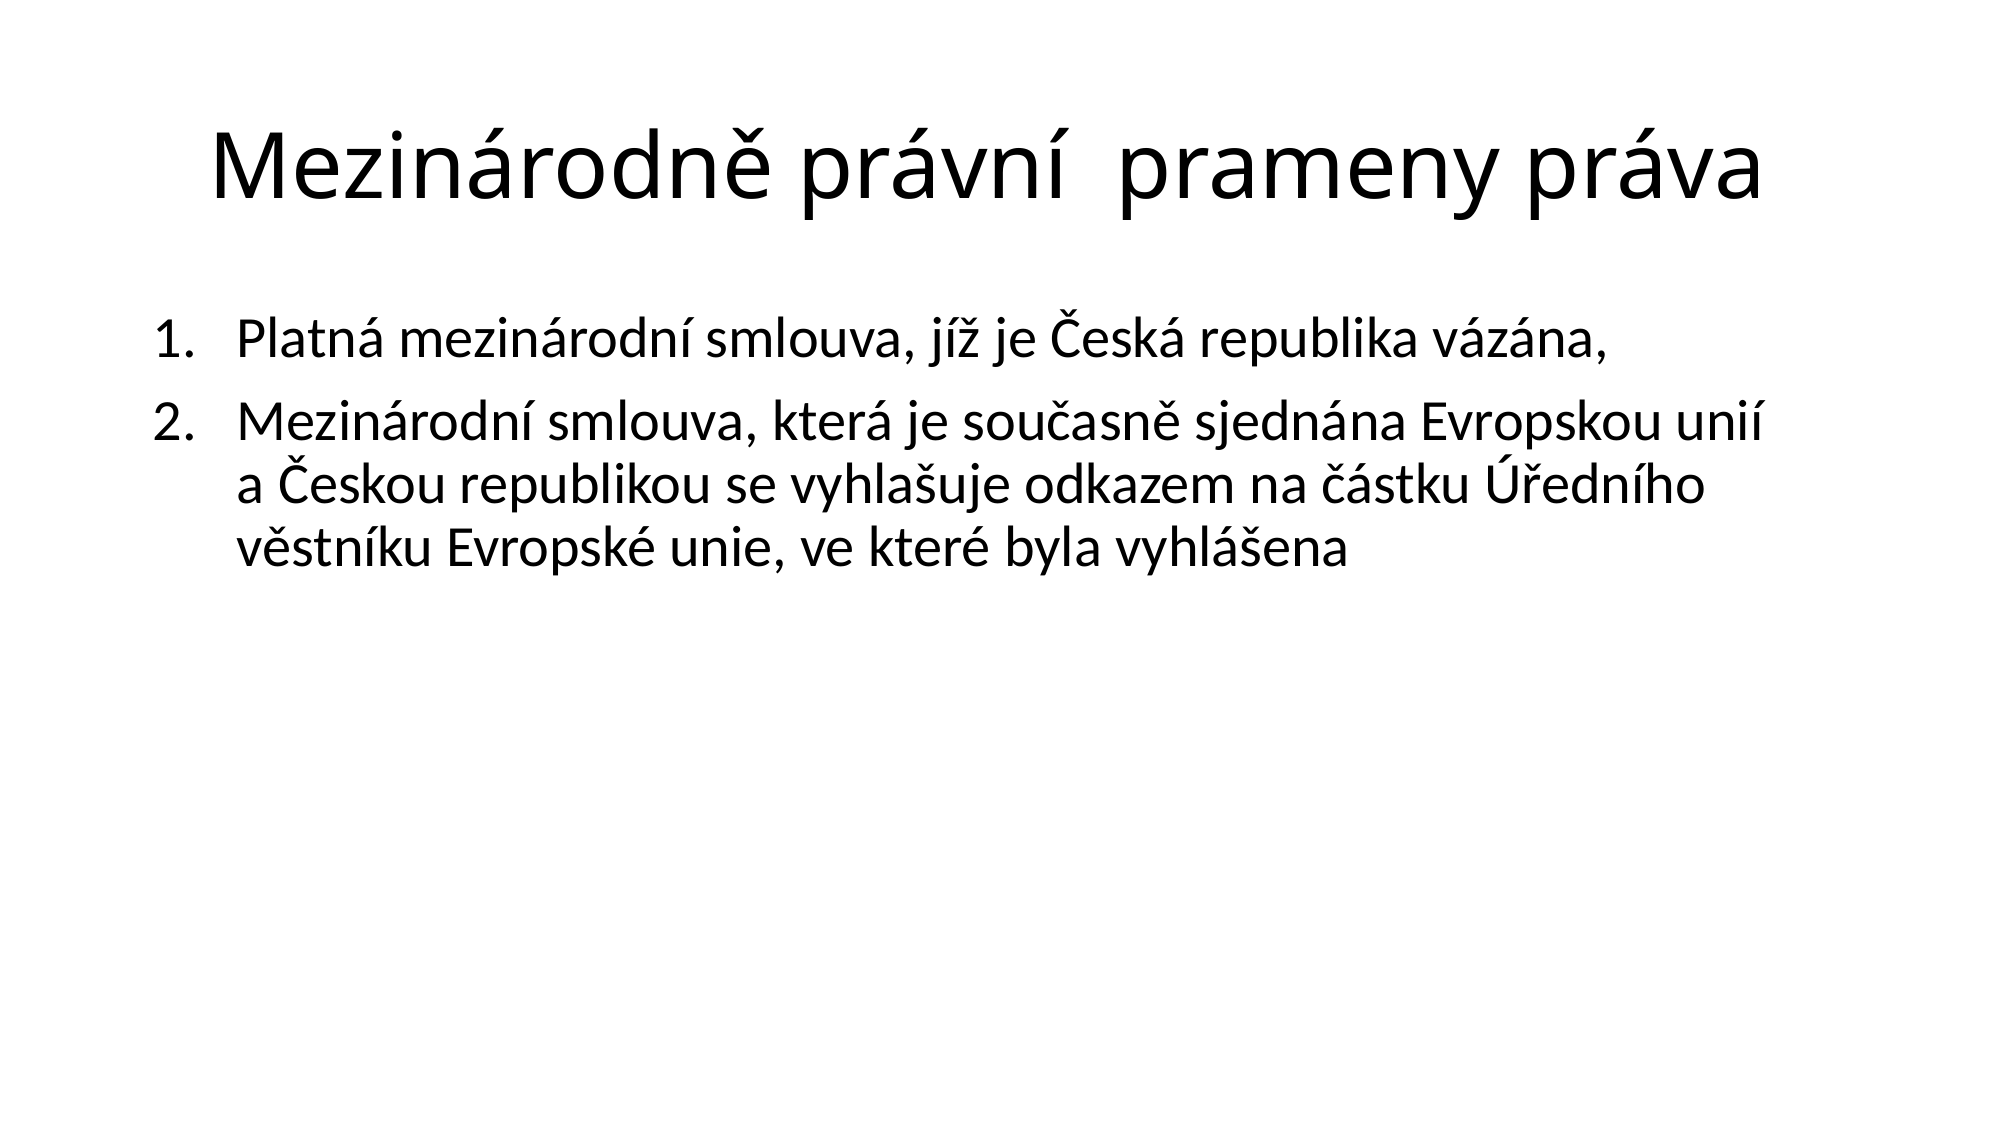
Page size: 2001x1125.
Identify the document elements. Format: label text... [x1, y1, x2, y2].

list Platná mezinárodní smlouva, jíž je Česká republika vázána, Mezinárodní smlouva, která je současně sjednána Evropskou unií a Českou republikou se vyhlašuje odkazem na částku Úředního věstníku Evropské unie, ve které byla vyhlášena [137, 299, 1863, 1014]
title Mezinárodně právní prameny práva [137, 59, 1863, 278]
